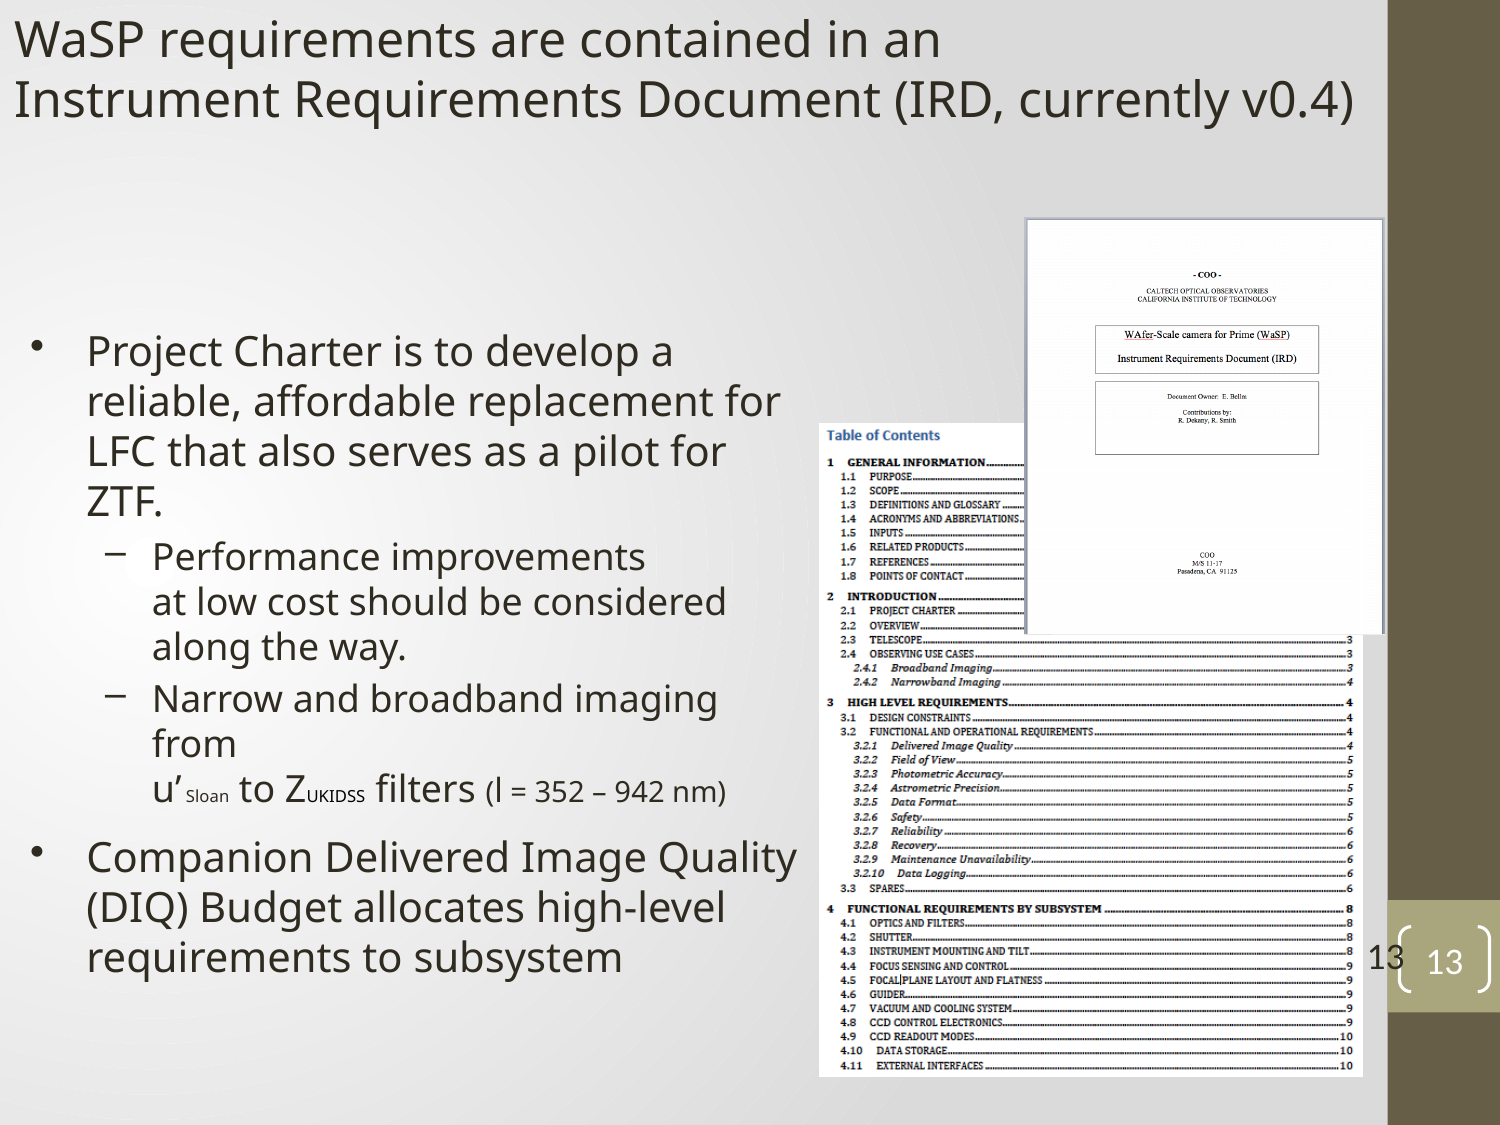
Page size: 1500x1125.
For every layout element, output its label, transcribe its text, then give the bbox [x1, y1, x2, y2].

text_box Project Charter is to develop a reliable, affordable replacement for LFC that also serves as a pilot for ZTF. Performance improvements at low cost should be considered along the way. Narrow and broadband imaging from u’ Sloan to ZUKIDSS filters (l = 352 – 942 nm) Companion Delivered Image Quality (DIQ) Budget allocates high-level requirements to subsystem [15, 317, 820, 1097]
picture [819, 216, 1385, 1077]
slide_number 13 [1398, 985, 1490, 994]
text_box 13 [1374, 924, 1500, 985]
text_box WaSP requirements are contained in an Instrument Requirements Document (IRD, currently v0.4) [0, 0, 1500, 135]
